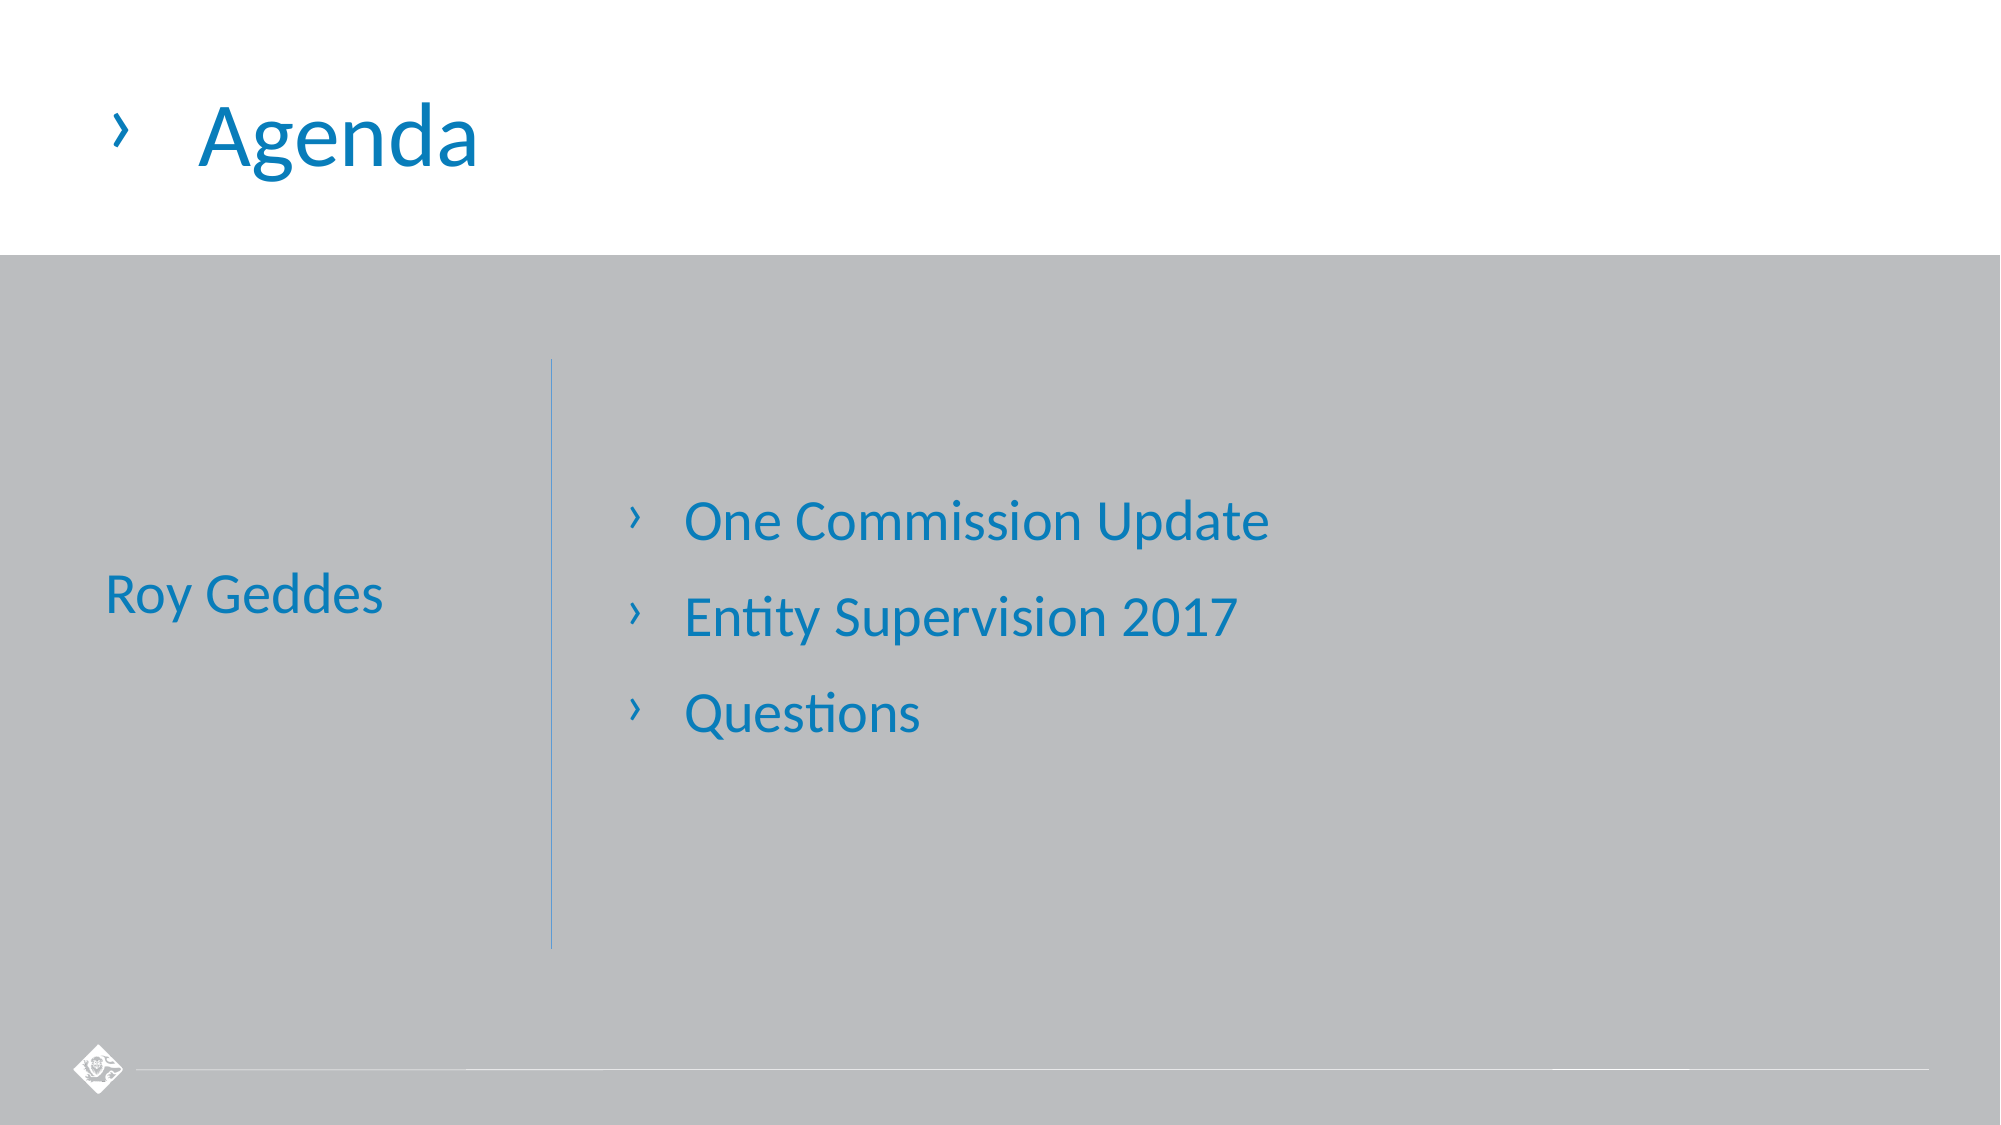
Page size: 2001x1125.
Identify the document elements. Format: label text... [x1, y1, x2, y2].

title Agenda [90, 54, 1813, 219]
list Roy Geddes [90, 297, 930, 1012]
list One Commission Update Entity Supervision 2017 Questions [610, 482, 1627, 1091]
picture [73, 1044, 123, 1094]
